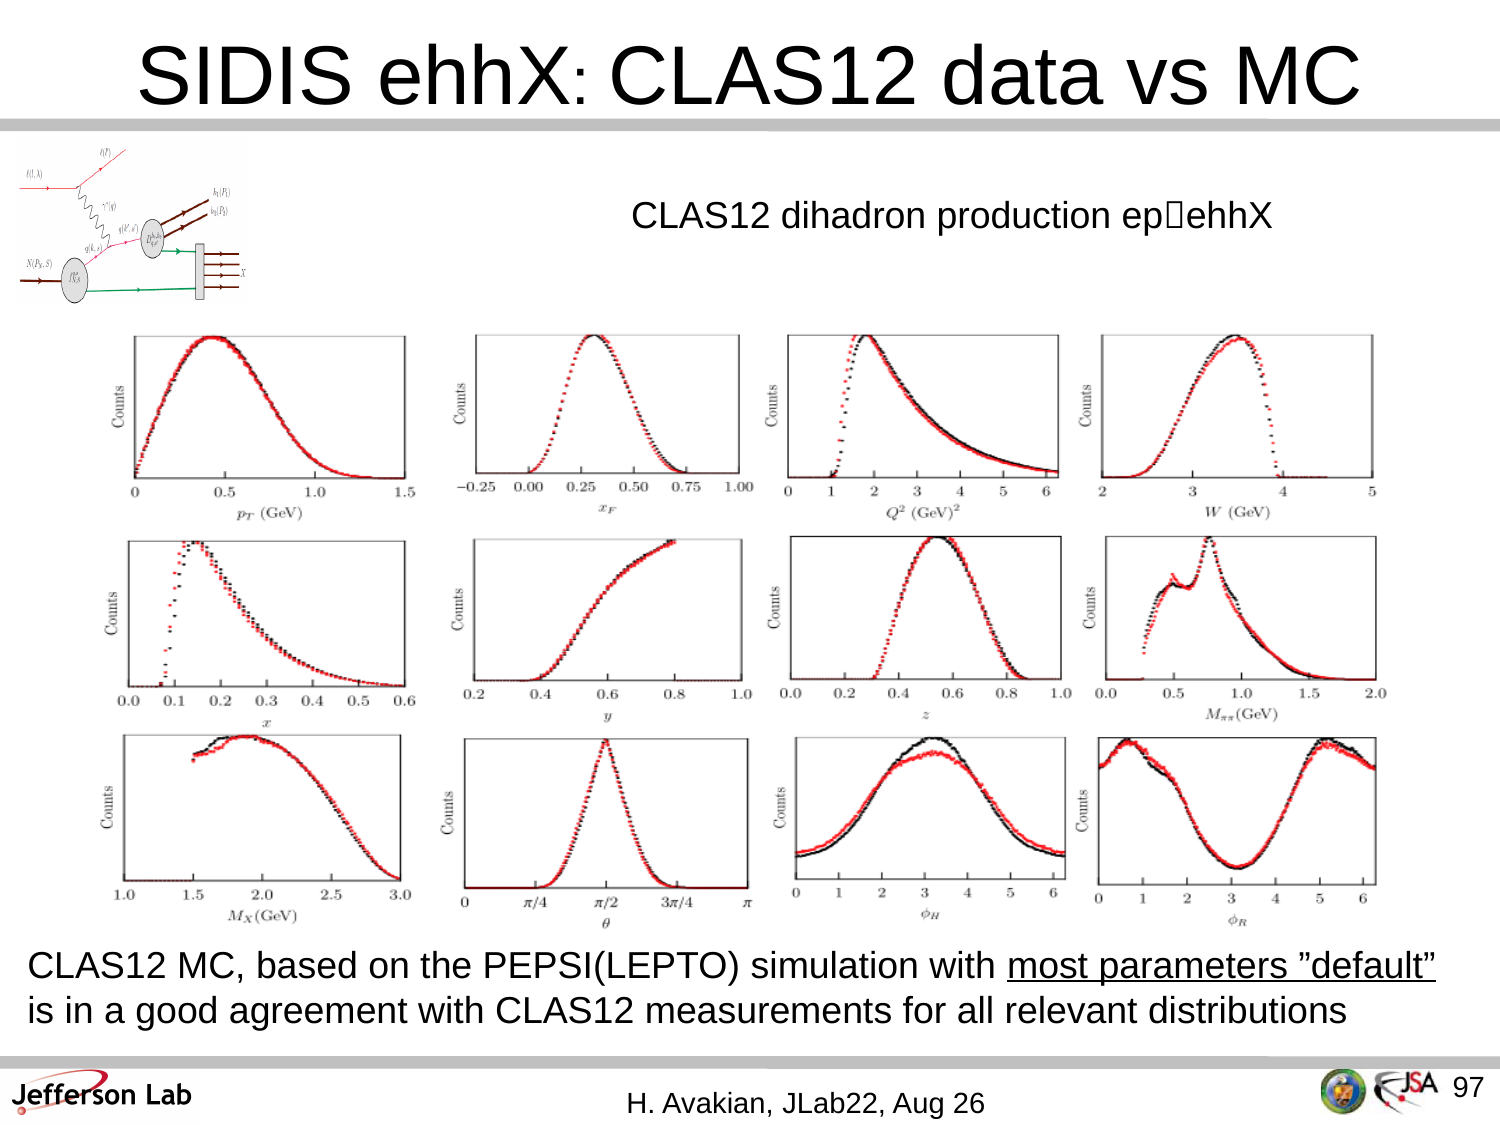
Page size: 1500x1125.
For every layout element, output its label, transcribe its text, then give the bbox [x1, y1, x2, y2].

text_box CLAS12 dihadron production epehhX [616, 183, 1309, 243]
footer H. Avakian, JLab22, Aug 26 [512, 1076, 1101, 1114]
picture [0, 1069, 200, 1125]
picture [12, 137, 248, 305]
picture [99, 324, 1395, 936]
text_box CLAS12 MC, based on the PEPSI(LEPTO) simulation with most parameters ”default” is in a good agreement with CLAS12 measurements for all relevant distributions [12, 933, 1488, 1038]
slide_number 97 [1387, 1060, 1500, 1114]
title SIDIS ehhX: CLAS12 data vs MC [0, 24, 1500, 118]
